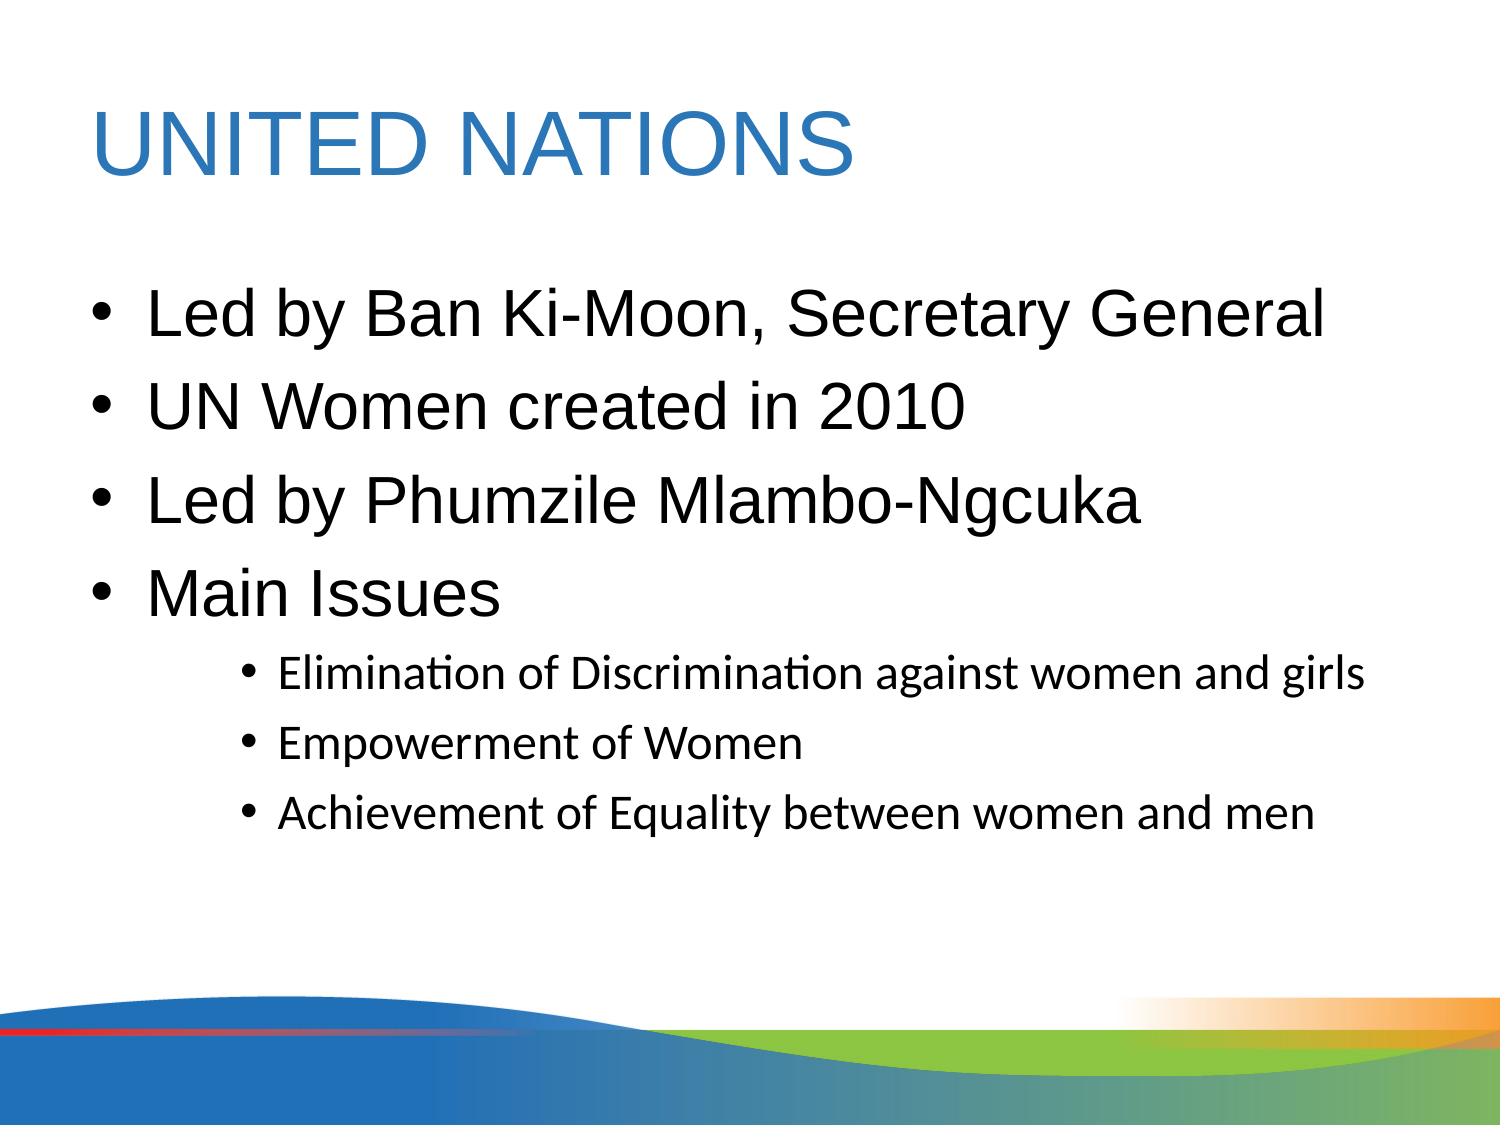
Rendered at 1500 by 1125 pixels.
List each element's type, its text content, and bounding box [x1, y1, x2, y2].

picture [0, 0, 1500, 1125]
list Led by Ban Ki-Moon, Secretary General UN Women created in 2010 Led by Phumzile Mlambo-Ngcuka Main Issues Elimination of Discrimination against women and girls Empowerment of Women Achievement of Equality between women and men [75, 262, 1425, 1005]
title UNITED NATIONS [75, 45, 1425, 233]
